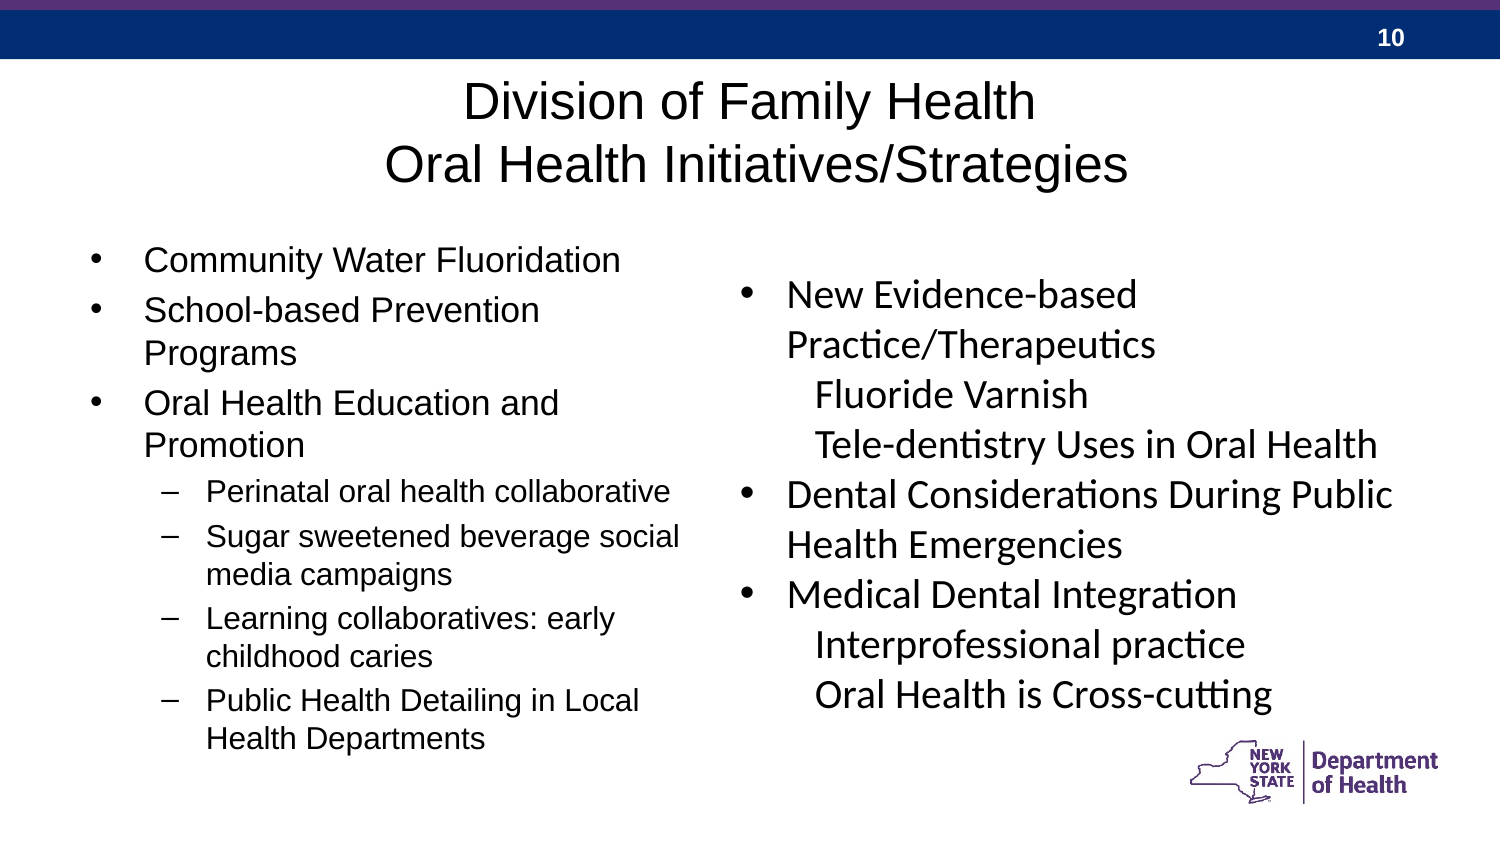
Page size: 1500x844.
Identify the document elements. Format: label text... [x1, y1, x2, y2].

text_box New Evidence-based Practice/Therapeutics Fluoride Varnish Tele-dentistry Uses in Oral Health Dental Considerations During Public Health Emergencies Medical Dental Integration Interprofessional practice Oral Health is Cross-cutting [725, 259, 1425, 725]
title Division of Family Health Oral Health Initiatives/Strategies [75, 60, 1425, 201]
list Community Water Fluoridation School-based Prevention Programs Oral Health Education and Promotion Perinatal oral health collaborative Sugar sweetened beverage social media campaigns Learning collaboratives: early childhood caries Public Health Detailing in Local Health Departments [75, 229, 700, 787]
picture [1190, 740, 1438, 804]
